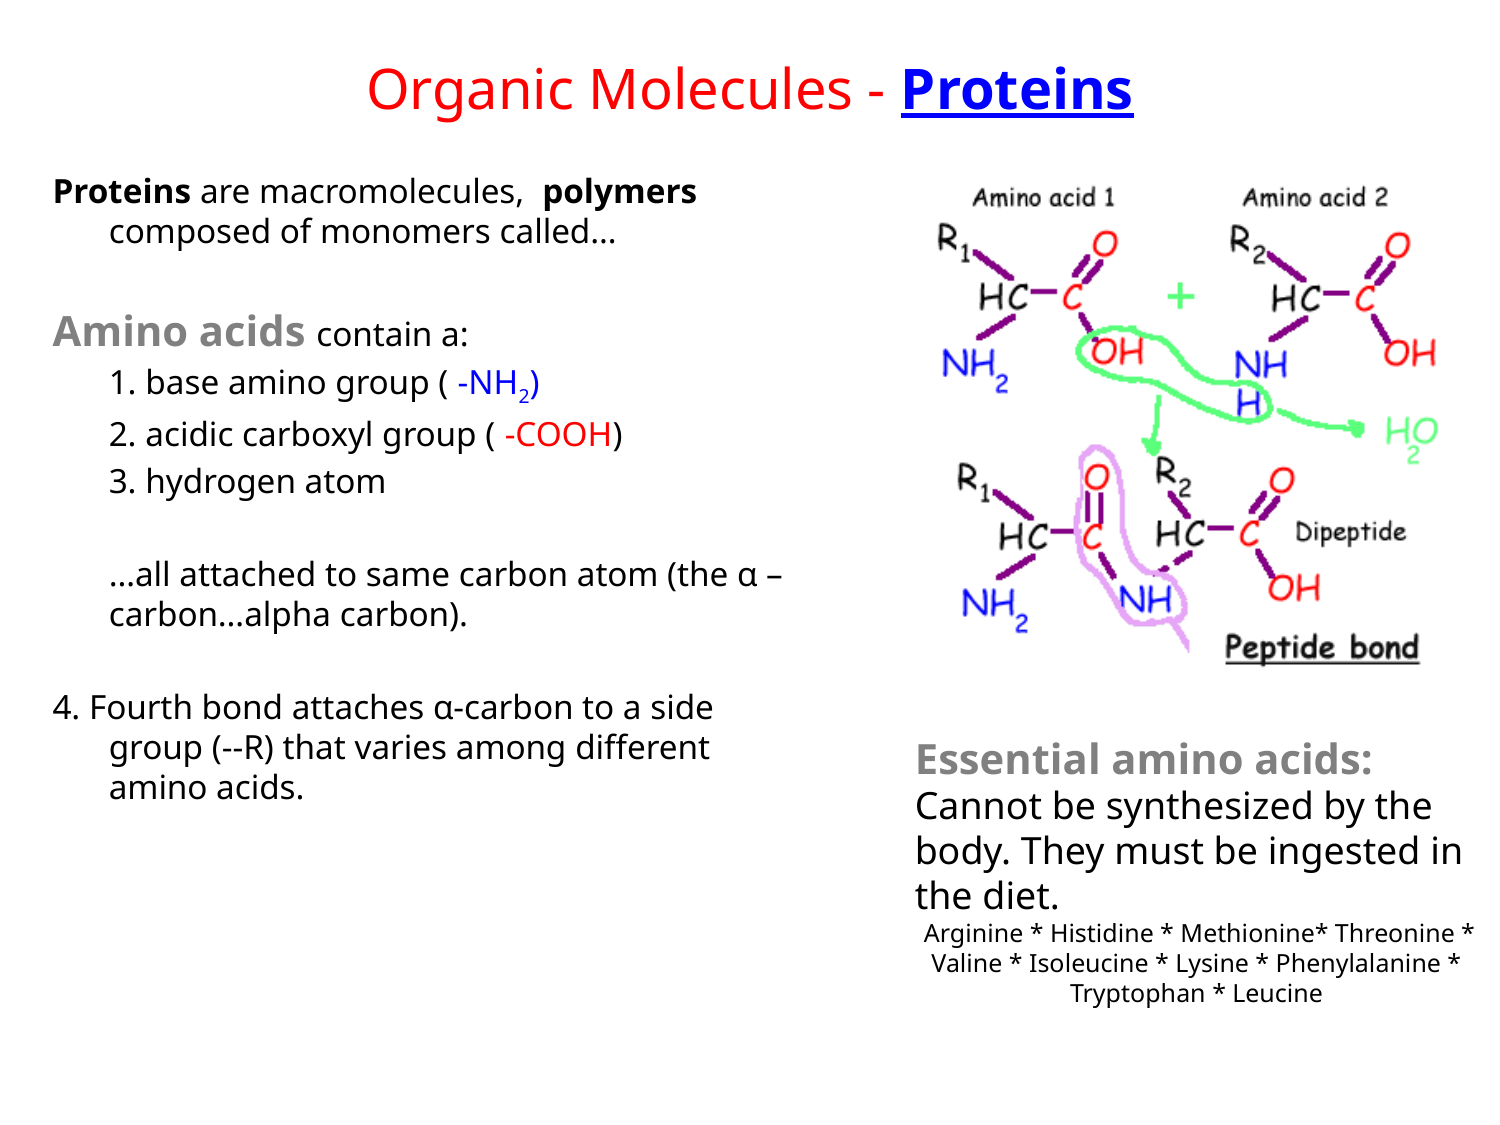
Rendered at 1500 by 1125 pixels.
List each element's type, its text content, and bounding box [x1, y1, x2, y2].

title Organic Molecules - Proteins [75, 45, 1425, 138]
text_box Essential amino acids: Cannot be synthesized by the body. They must be ingested in the diet. Arginine * Histidine * Methionine* Threonine * Valine * Isoleucine * Lysine * Phenylalanine * Tryptophan * Leucine [899, 725, 1500, 1045]
list Proteins are macromolecules, polymers composed of monomers called… Amino acids contain a: 1. base amino group ( -NH2) 2. acidic carboxyl group ( -COOH) 3. hydrogen atom …all attached to same carbon atom (the α –carbon…alpha carbon). 4. Fourth bond attaches α-carbon to a side group (--R) that varies among different amino acids. [37, 162, 803, 1125]
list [912, 162, 1449, 678]
